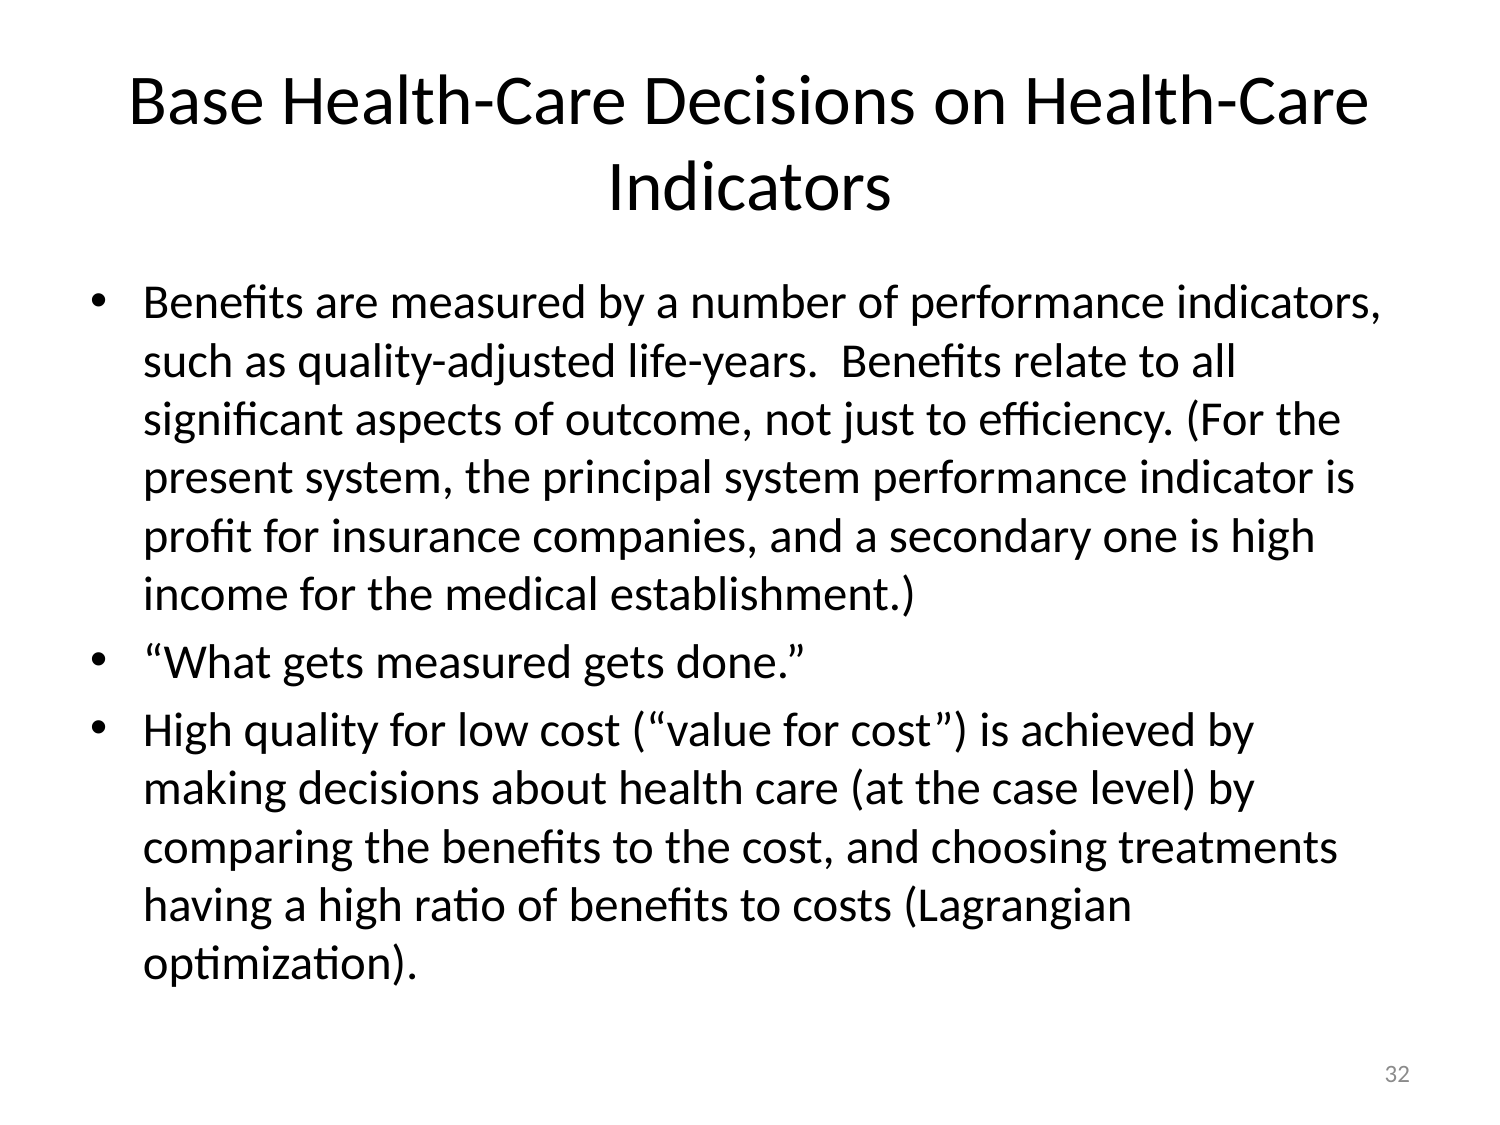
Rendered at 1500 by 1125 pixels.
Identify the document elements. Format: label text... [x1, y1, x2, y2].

title Base Health-Care Decisions on Health-Care Indicators [75, 45, 1425, 233]
list Benefits are measured by a number of performance indicators, such as quality-adjusted life-years. Benefits relate to all significant aspects of outcome, not just to efficiency. (For the present system, the principal system performance indicator is profit for insurance companies, and a secondary one is high income for the medical establishment.) “What gets measured gets done.” High quality for low cost (“value for cost”) is achieved by making decisions about health care (at the case level) by comparing the benefits to the cost, and choosing treatments having a high ratio of benefits to costs (Lagrangian optimization). [75, 262, 1425, 1005]
slide_number 32 [1074, 1042, 1425, 1103]
